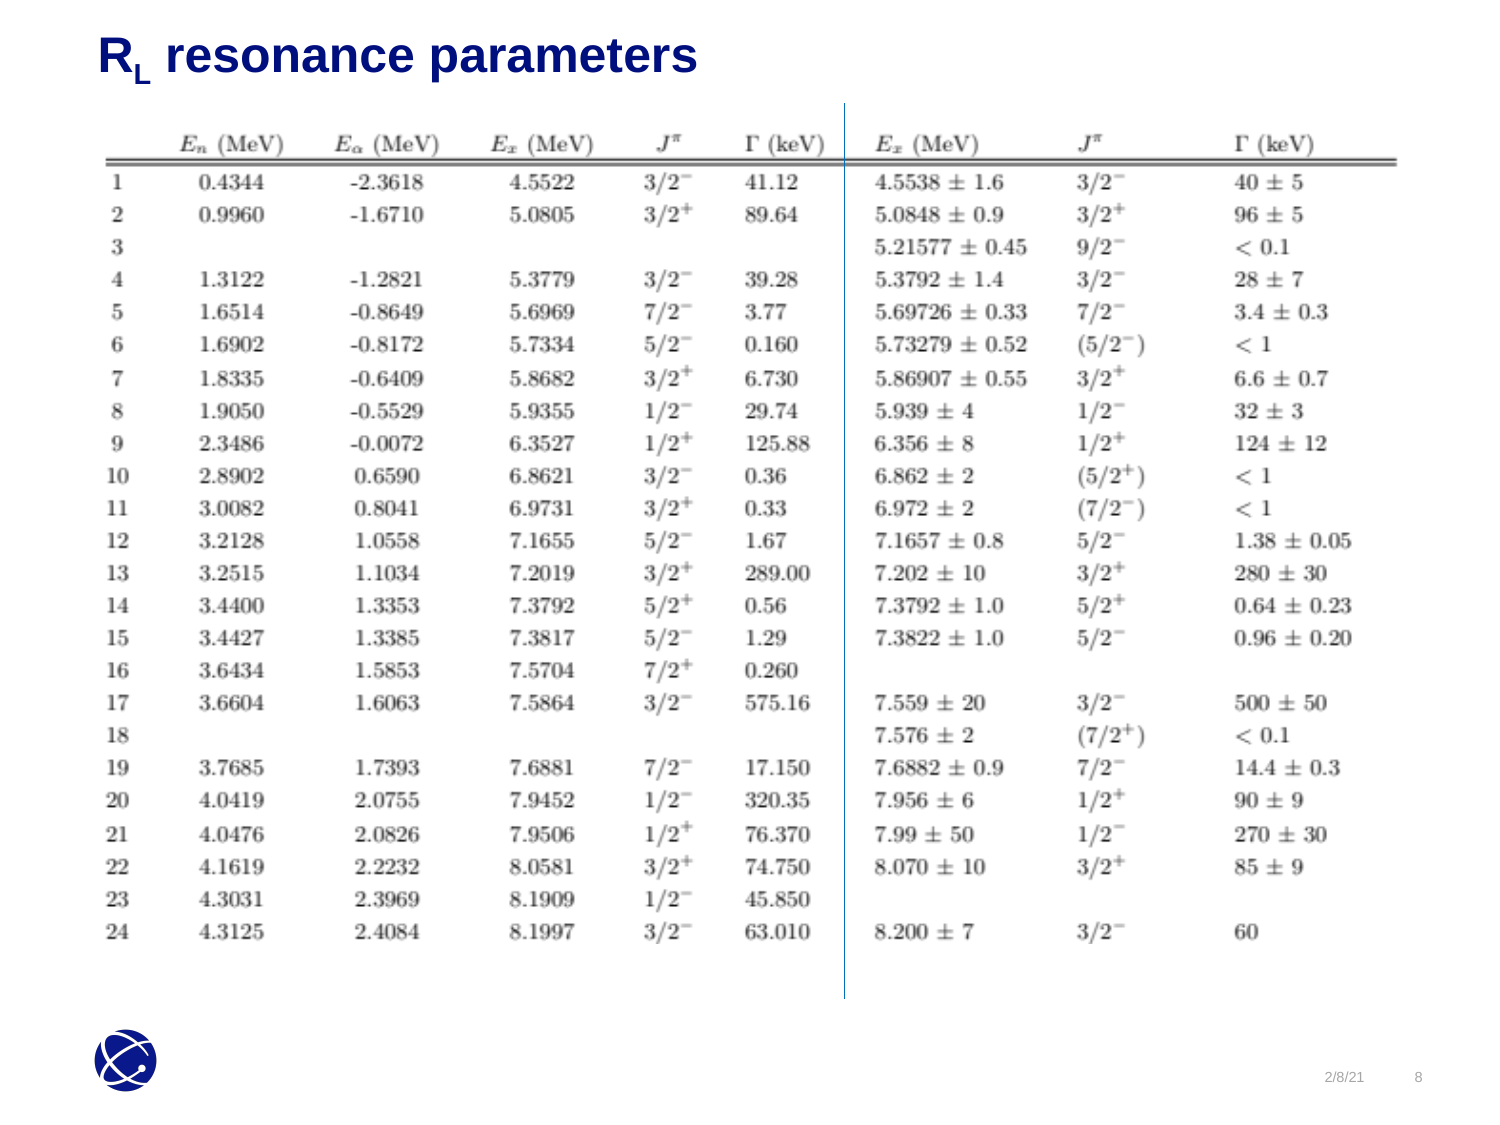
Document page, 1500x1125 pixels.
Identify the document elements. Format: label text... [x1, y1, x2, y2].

picture [90, 1025, 161, 1096]
list RL resonance parameters [97, 22, 1409, 169]
picture [845, 125, 1403, 944]
picture [91, 125, 844, 944]
